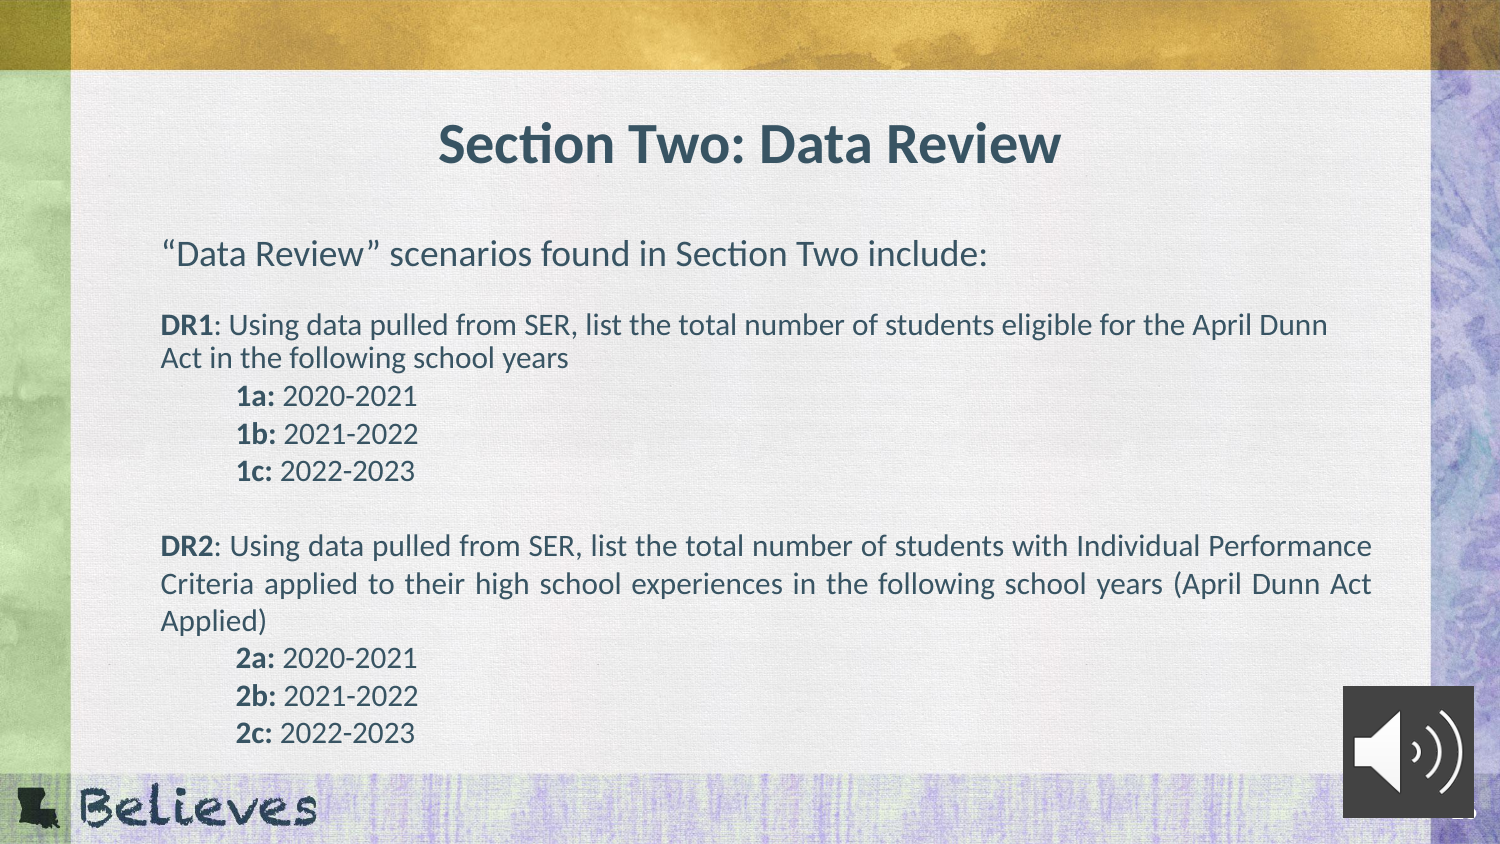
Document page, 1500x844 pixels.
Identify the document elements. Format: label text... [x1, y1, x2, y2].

list “Data Review” scenarios found in Section Two include: DR1: Using data pulled from SER, list the total number of students eligible for the April Dunn Act in the following school years 1a: 2020-2021 1b: 2021-2022 1c: 2022-2023 DR2: Using data pulled from SER, list the total number of students with Individual Performance Criteria applied to their high school experiences in the following school years (April Dunn Act Applied) 2a: 2020-2021 2b: 2021-2022 2c: 2022-2023 [70, 219, 1390, 771]
picture [0, 0, 1500, 844]
title Section Two: Data Review [70, 69, 1430, 220]
